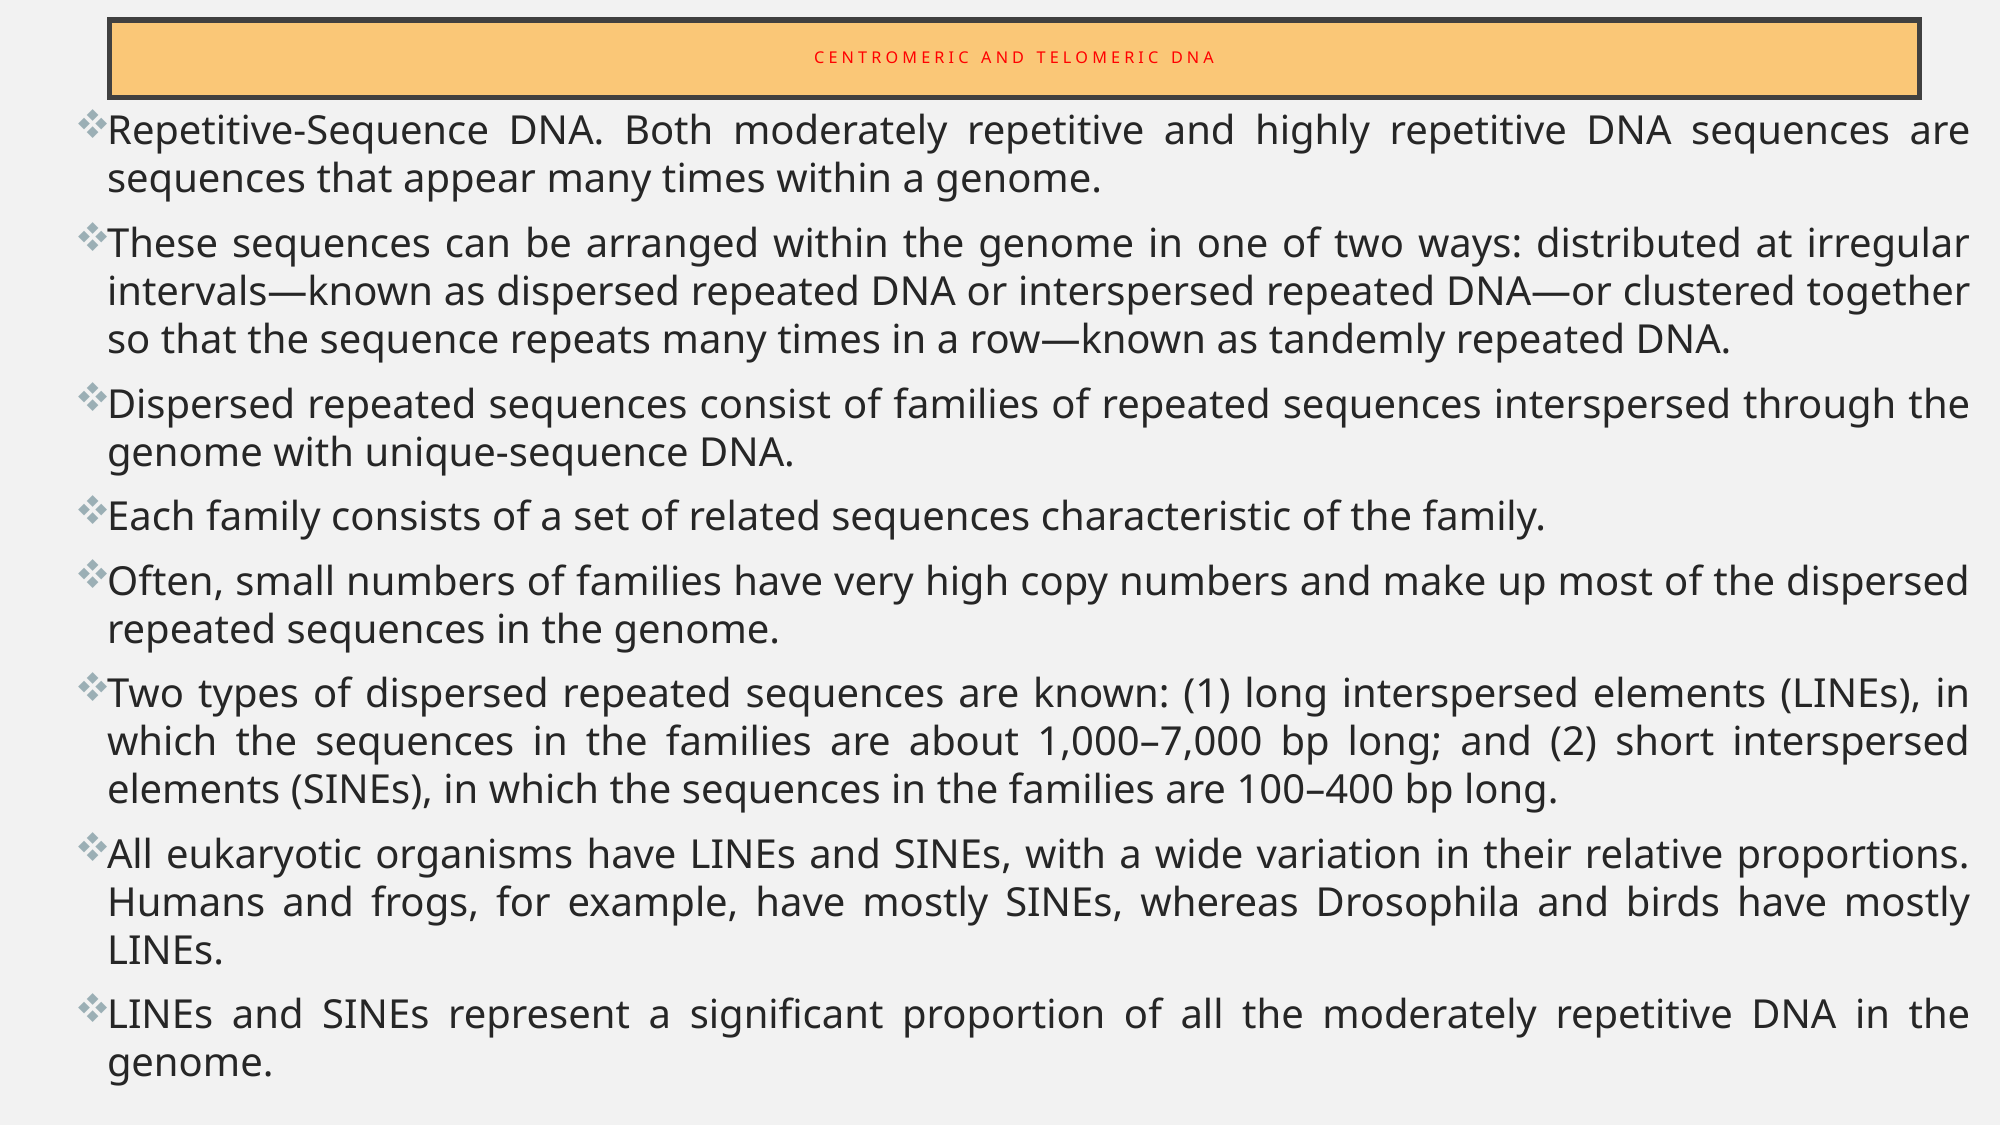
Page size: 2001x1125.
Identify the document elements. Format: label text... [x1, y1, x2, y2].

list Repetitive-Sequence DNA. Both moderately repetitive and highly repetitive DNA sequences are sequences that appear many times within a genome. These sequences can be arranged within the genome in one of two ways: distributed at irregular intervals—known as dispersed repeated DNA or interspersed repeated DNA—or clustered together so that the sequence repeats many times in a row—known as tandemly repeated DNA. Dispersed repeated sequences consist of families of repeated sequences interspersed through the genome with unique-sequence DNA. Each family consists of a set of related sequences characteristic of the family. Often, small numbers of families have very high copy numbers and make up most of the dispersed repeated sequences in the genome. Two types of dispersed repeated sequences are known: (1) long interspersed elements (LINEs), in which the sequences in the families are about 1,000–7,000 bp long; and (2) short interspersed elements (SINEs), in which the sequences in the families are 100–400 bp long. All eukaryotic organisms have LINEs and SINEs, with a wide variation in their relative proportions. Humans and frogs, for example, have mostly SINEs, whereas Drosophila and birds have mostly LINEs. LINEs and SINEs represent a significant proportion of all the moderately repetitive DNA in the genome. [59, 97, 1988, 1106]
title Centromeric and Telomeric DNA [107, 17, 1922, 97]
